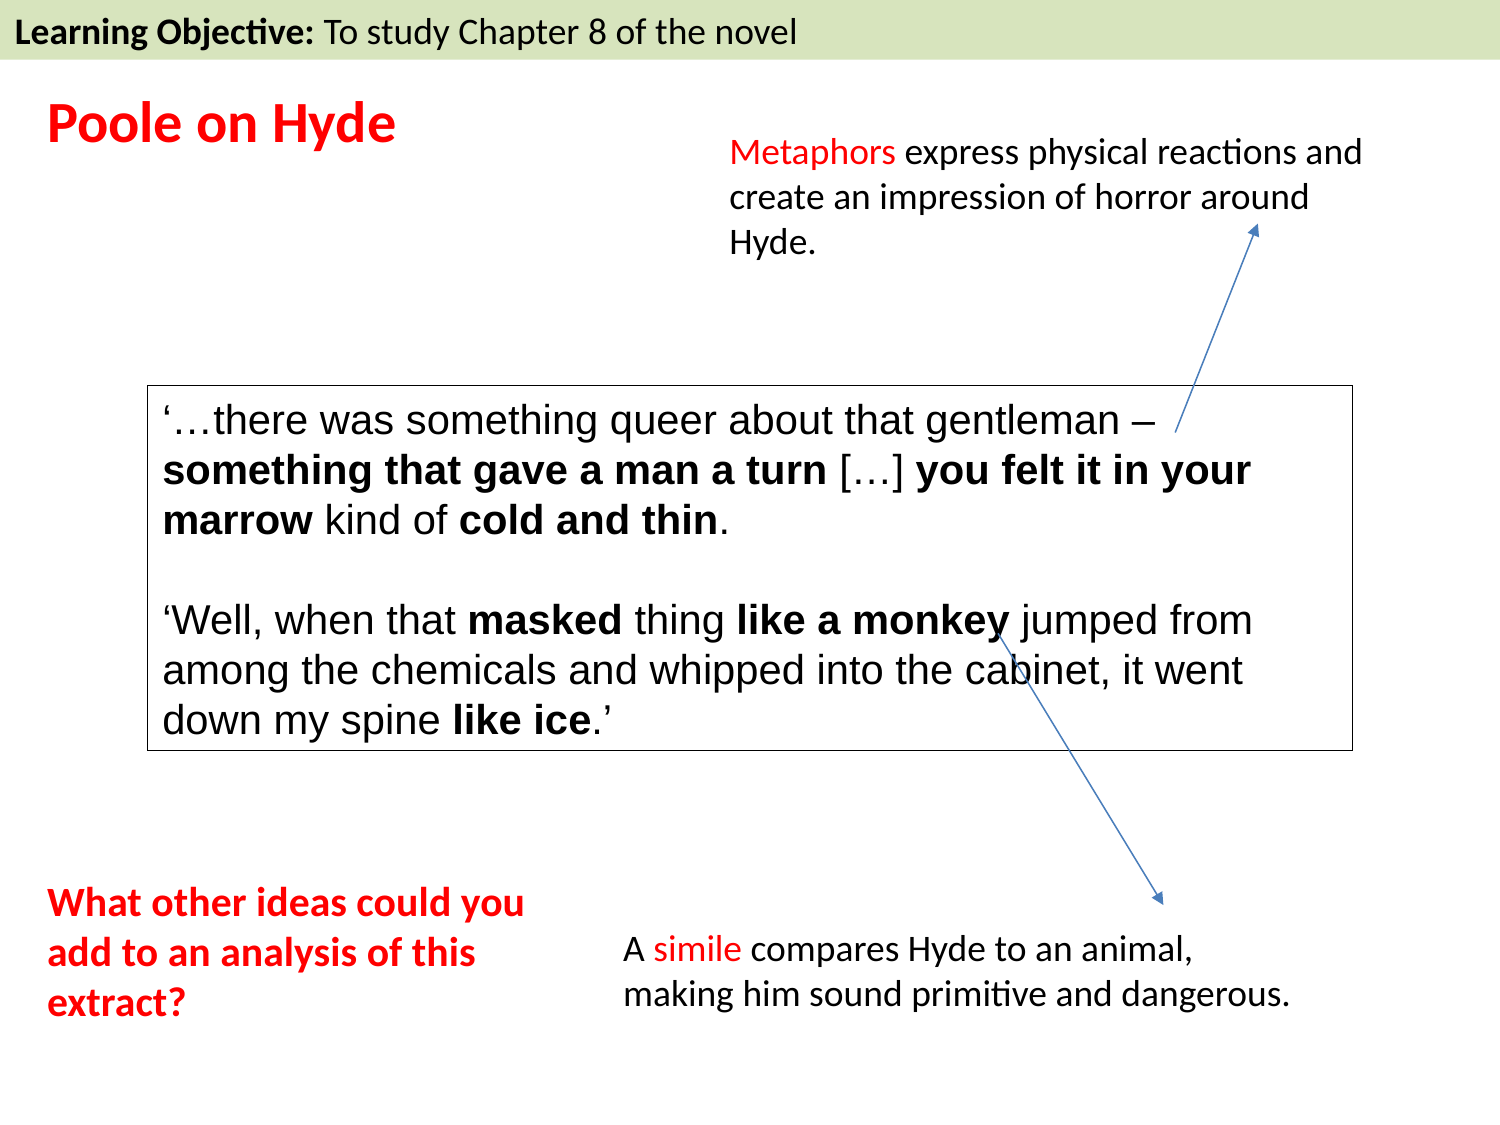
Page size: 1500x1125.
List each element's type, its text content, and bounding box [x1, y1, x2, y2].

text_box Metaphors express physical reactions and create an impression of horror around Hyde. [714, 119, 1388, 270]
text_box What other ideas could you add to an analysis of this extract? [32, 867, 561, 1033]
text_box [997, 633, 1164, 906]
text_box Poole on Hyde [32, 76, 824, 162]
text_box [1174, 223, 1259, 433]
text_box Learning Objective: To study Chapter 8 of the novel [0, 0, 1500, 60]
text_box ‘…there was something queer about that gentleman – something that gave a man a turn […] you felt it in your marrow kind of cold and thin. ‘Well, when that masked thing like a monkey jumped from among the chemicals and whipped into the cabinet, it went down my spine like ice.’ [147, 385, 1353, 751]
text_box A simile compares Hyde to an animal, making him sound primitive and dangerous. [608, 916, 1317, 1022]
